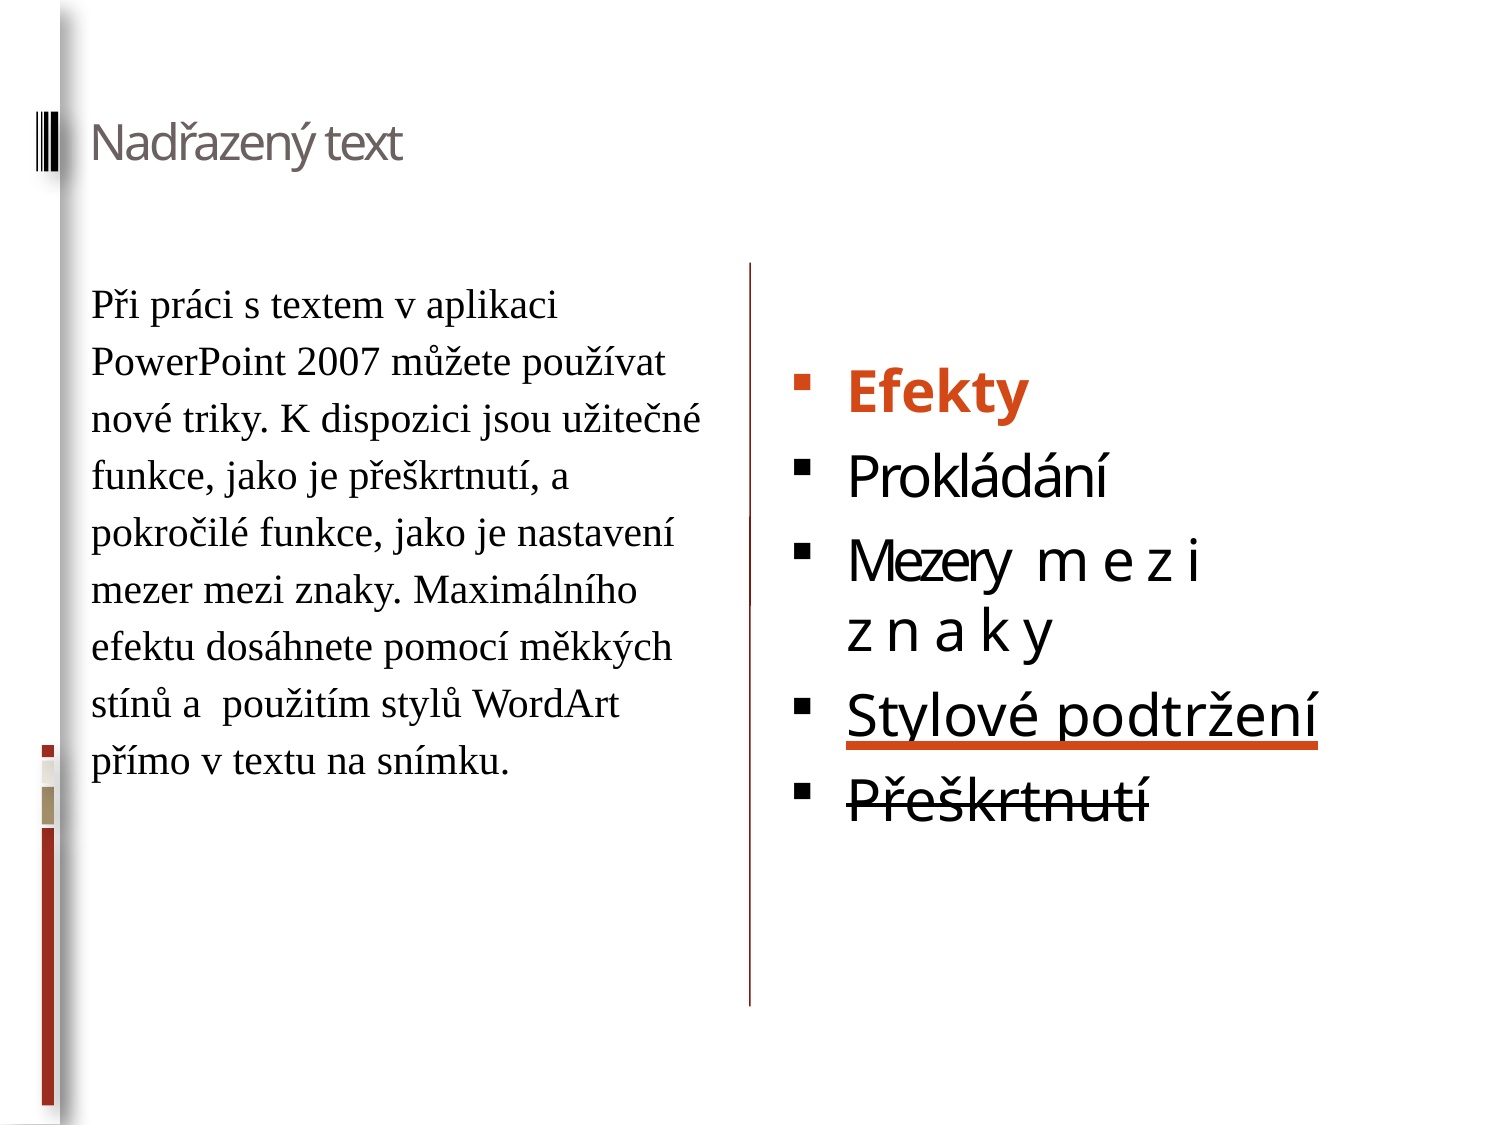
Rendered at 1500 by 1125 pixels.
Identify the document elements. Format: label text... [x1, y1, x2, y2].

title Nadřazený text [75, 34, 1425, 247]
list Měkký stín Efekty Prokládání Mezery mezi znaky Stylové podtržení Přeškrtnutí [763, 262, 1427, 1005]
list Při práci s textem v aplikaci PowerPoint 2007 můžete používat nové triky. K dispozici jsou užitečné funkce, jako je přeškrtnutí, a pokročilé funkce, jako je nastavení mezer mezi znaky. Maximálního efektu dosáhnete pomocí měkkých stínů a použitím stylů WordArt přímo v textu na snímku. [76, 262, 739, 1005]
